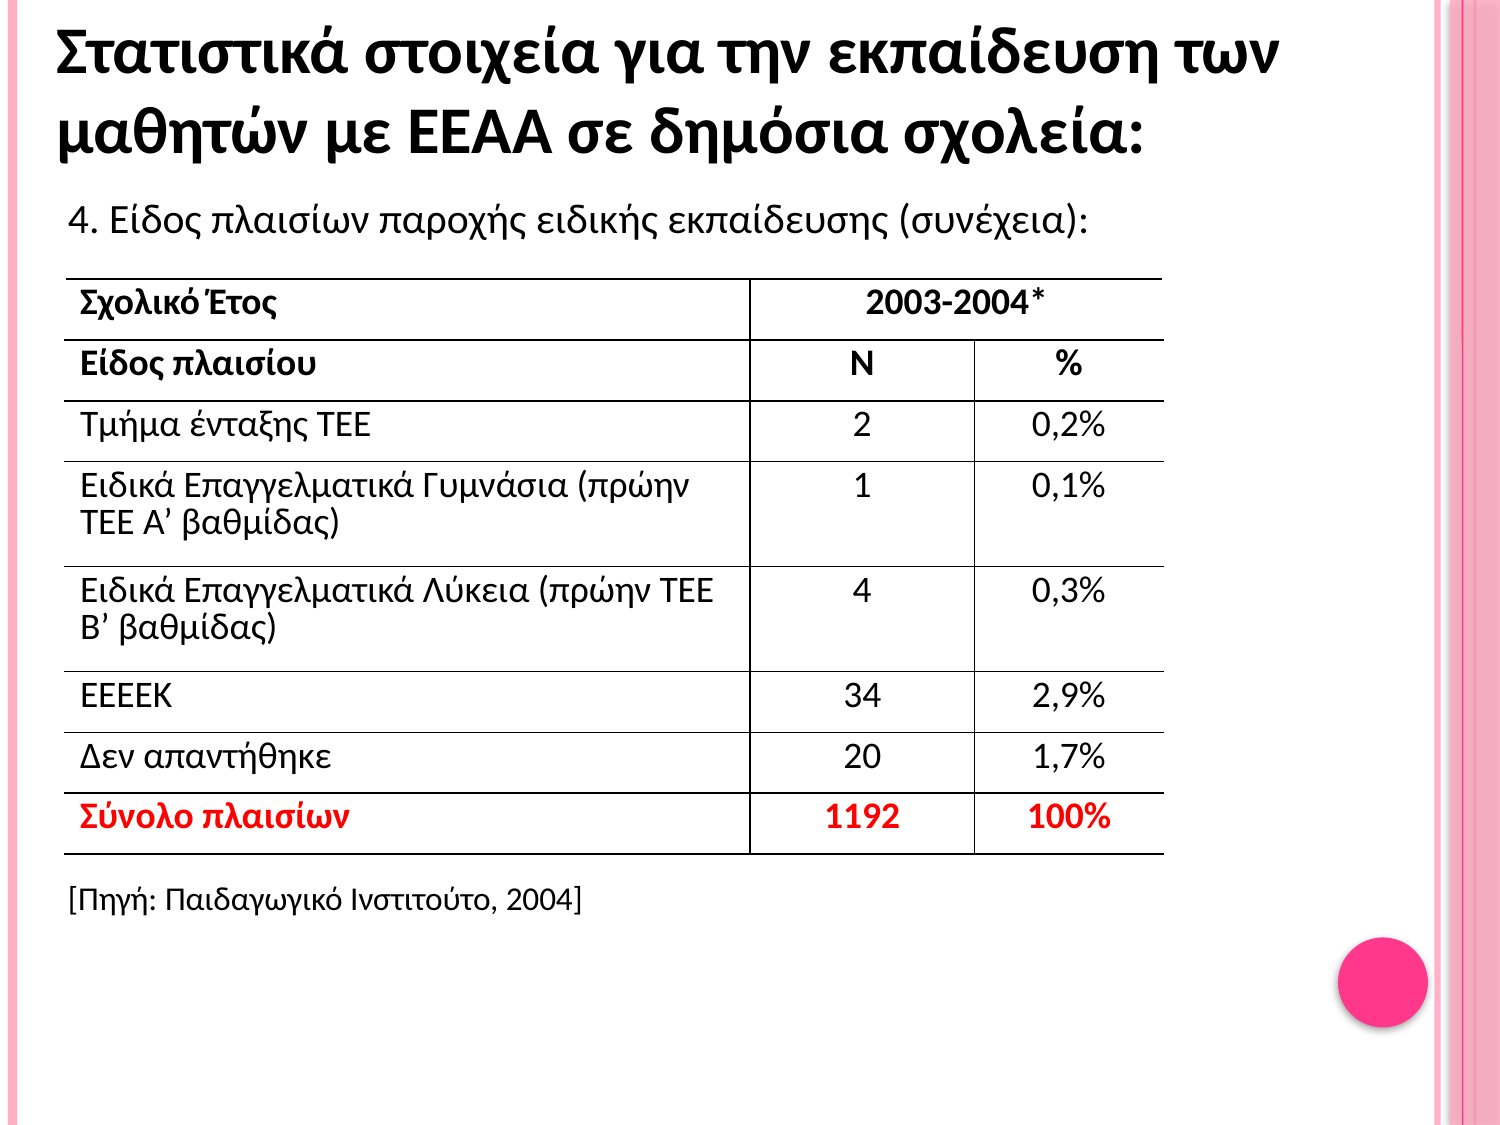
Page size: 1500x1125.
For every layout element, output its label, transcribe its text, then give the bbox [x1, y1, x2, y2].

table_cell Δεν απαντήθηκε [66, 733, 749, 792]
table_cell 0,2% [975, 402, 1162, 461]
table_cell 2 [751, 402, 974, 461]
table_cell Ν [751, 341, 974, 400]
text_box 4. Είδος πλαισίων παροχής ειδικής εκπαίδευσης (συνέχεια): [53, 184, 1424, 250]
table_header Σχολικό Έτος [66, 280, 749, 339]
table_cell 1,7% [975, 733, 1162, 792]
table_cell Σύνολο πλαισίων [66, 794, 749, 853]
table_cell ΕΕΕΕΚ [66, 672, 749, 732]
table_cell 34 [751, 672, 974, 732]
table_cell 1192 [751, 794, 974, 853]
table_cell Ειδικά Επαγγελματικά Γυμνάσια (πρώην ΤΕΕ Α’ βαθμίδας) [66, 462, 749, 566]
table_cell Ειδικά Επαγγελματικά Λύκεια (πρώην ΤΕΕ Β’ βαθμίδας) [66, 567, 749, 671]
table_cell 2,9% [975, 672, 1162, 732]
table_cell 4 [751, 567, 974, 671]
table_cell 20 [751, 733, 974, 792]
text_box Στατιστικά στοιχεία για την εκπαίδευση των μαθητών με ΕΕΑΑ σε δημόσια σχολεία: [41, 0, 1412, 175]
table_cell Είδος πλαισίου [66, 341, 749, 400]
table_cell 0,3% [975, 567, 1162, 671]
table_cell Τμήμα ένταξης ΤΕΕ [66, 402, 749, 461]
table_cell % [975, 341, 1162, 400]
table_cell 0,1% [975, 462, 1162, 566]
table_header 2003-2004* [751, 280, 1162, 339]
table_cell 1 [751, 462, 974, 566]
table_cell 100% [975, 794, 1162, 853]
text_box [Πηγή: Παιδαγωγικό Ινστιτούτο, 2004] [53, 869, 1424, 925]
